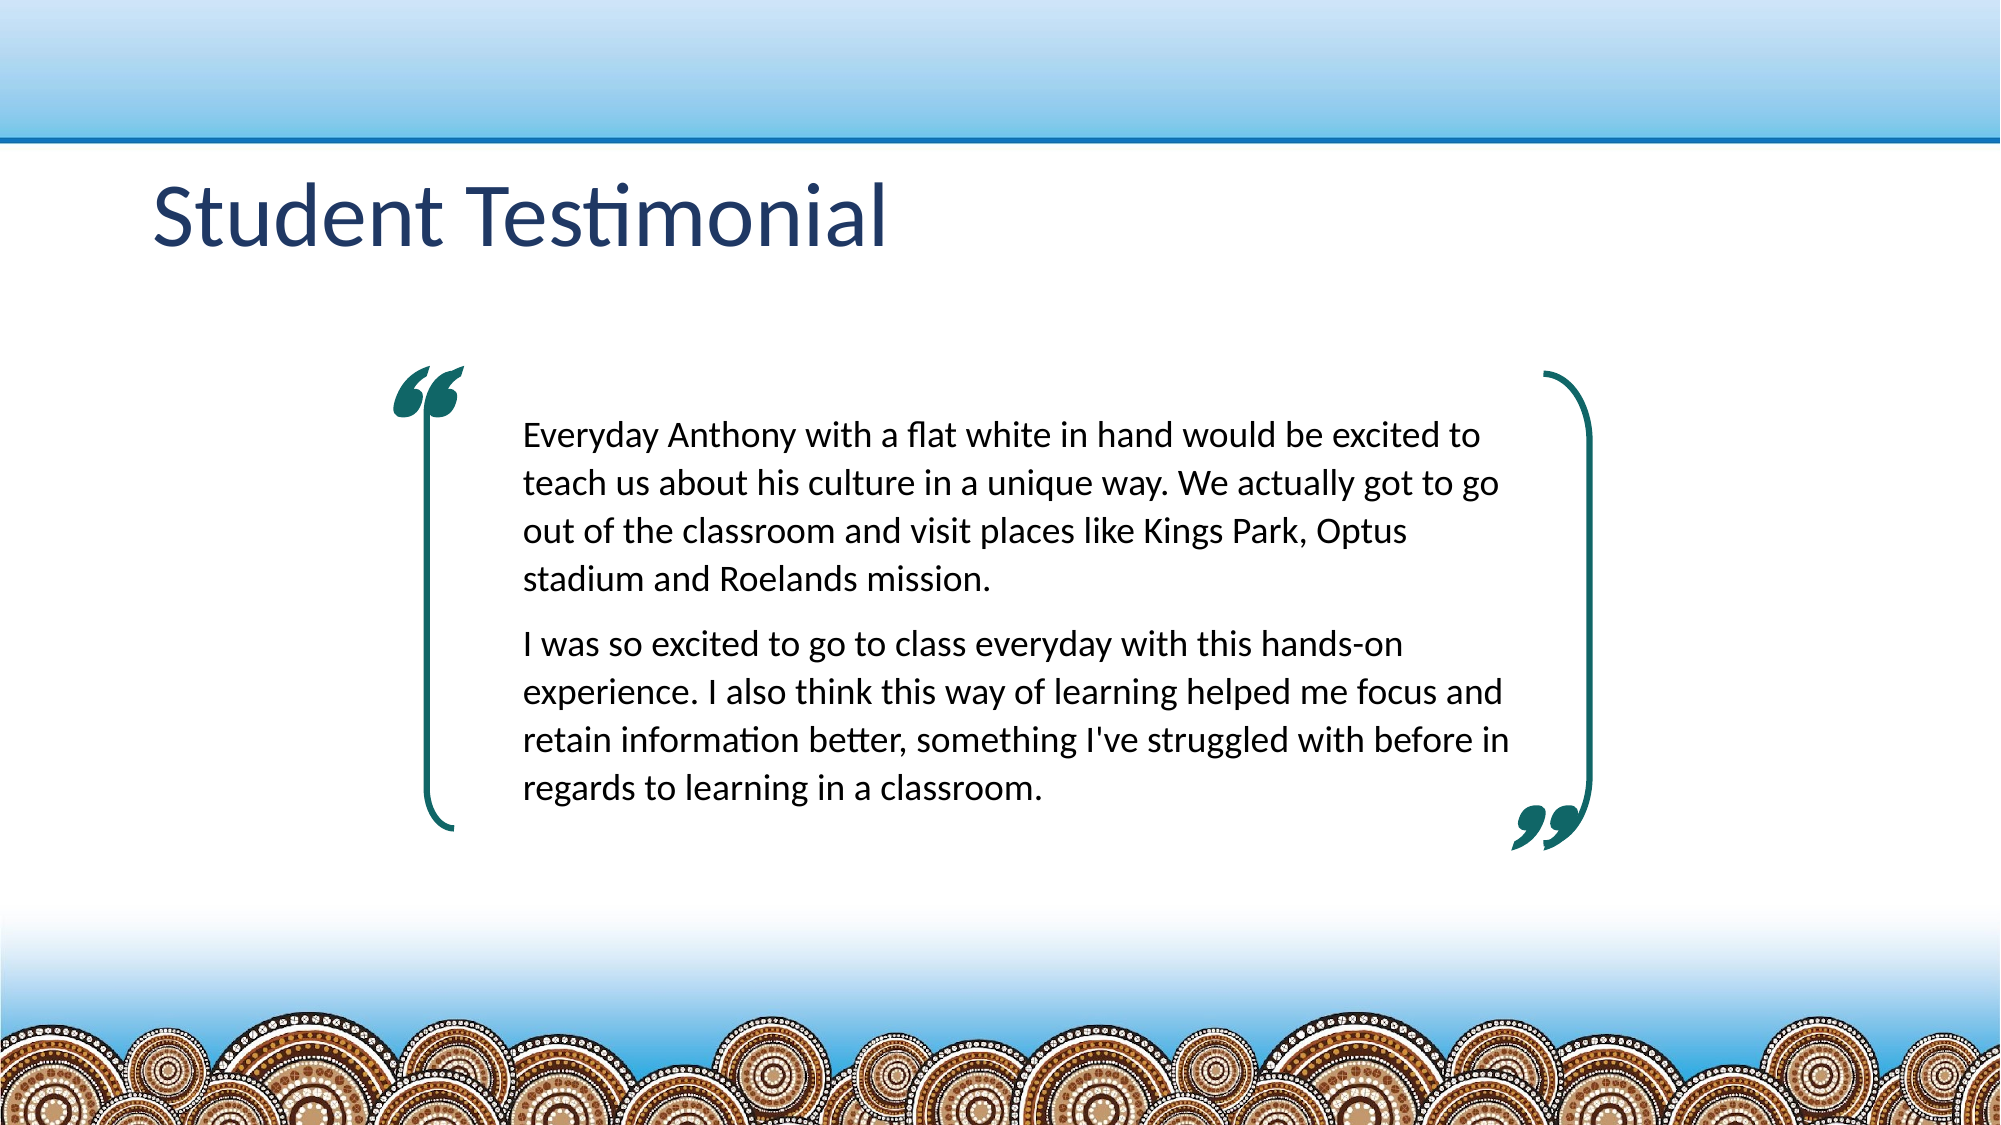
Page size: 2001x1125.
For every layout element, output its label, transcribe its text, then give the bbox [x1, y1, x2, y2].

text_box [1511, 805, 1579, 851]
text_box Everyday Anthony with a flat white in hand would be excited to teach us about his culture in a unique way. We actually got to go out of the classroom and visit places like Kings Park, Optus stadium and Roelands mission. I was so excited to go to class everyday with this hands-on experience. I also think this way of learning helped me focus and retain information better, something I've struggled with before in regards to learning in a classroom. [507, 399, 1549, 816]
picture [0, 0, 2000, 1125]
title Student Testimonial [137, 153, 1863, 280]
text_box [1543, 373, 1590, 811]
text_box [392, 365, 465, 418]
text_box [426, 427, 455, 829]
